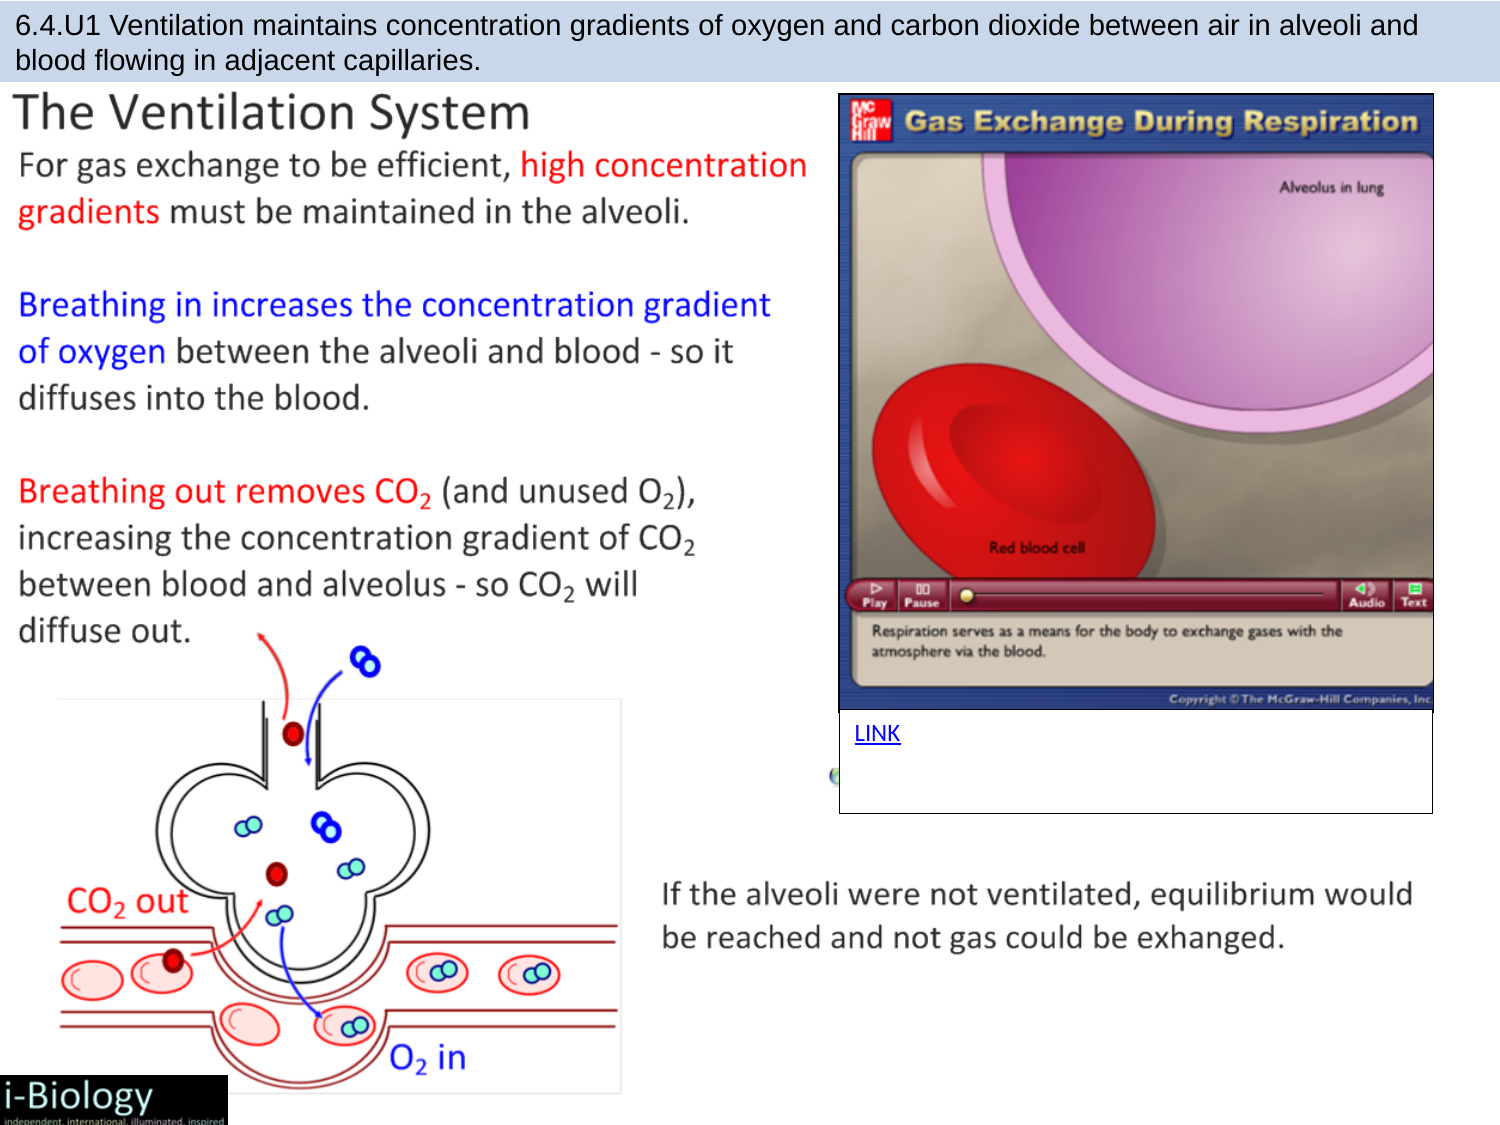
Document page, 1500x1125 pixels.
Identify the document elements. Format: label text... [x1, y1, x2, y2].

picture [0, 81, 1464, 1125]
text_box 6.4.U1 Ventilation maintains concentration gradients of oxygen and carbon dioxide between air in alveoli and blood flowing in adjacent capillaries. [0, 0, 1500, 82]
